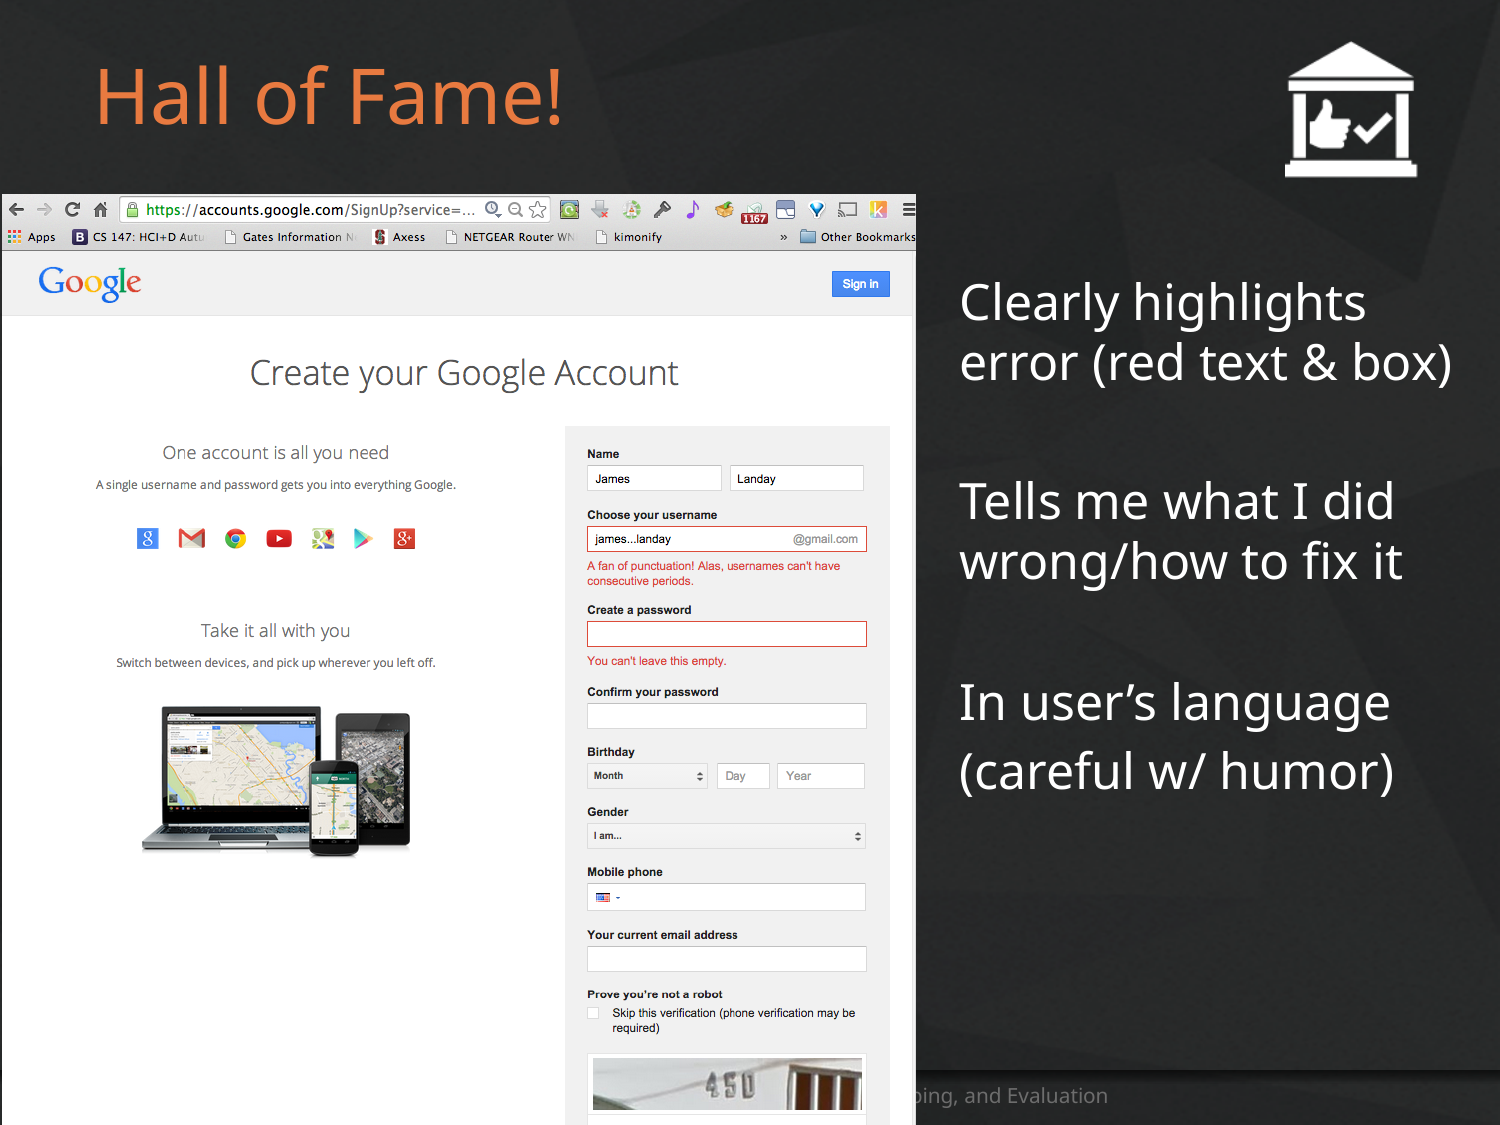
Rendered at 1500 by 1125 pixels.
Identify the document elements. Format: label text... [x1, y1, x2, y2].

list Clearly highlights error (red text & box) Tells me what I did wrong/how to fix it In user’s language (careful w/ humor) [944, 262, 1470, 1038]
picture [0, 0, 1500, 1125]
footer HCI+D: User Interface Design, Prototyping, and Evaluation [920, 1074, 1337, 1125]
title Hall of Fame! [78, 0, 1500, 188]
picture [1285, 41, 1418, 178]
